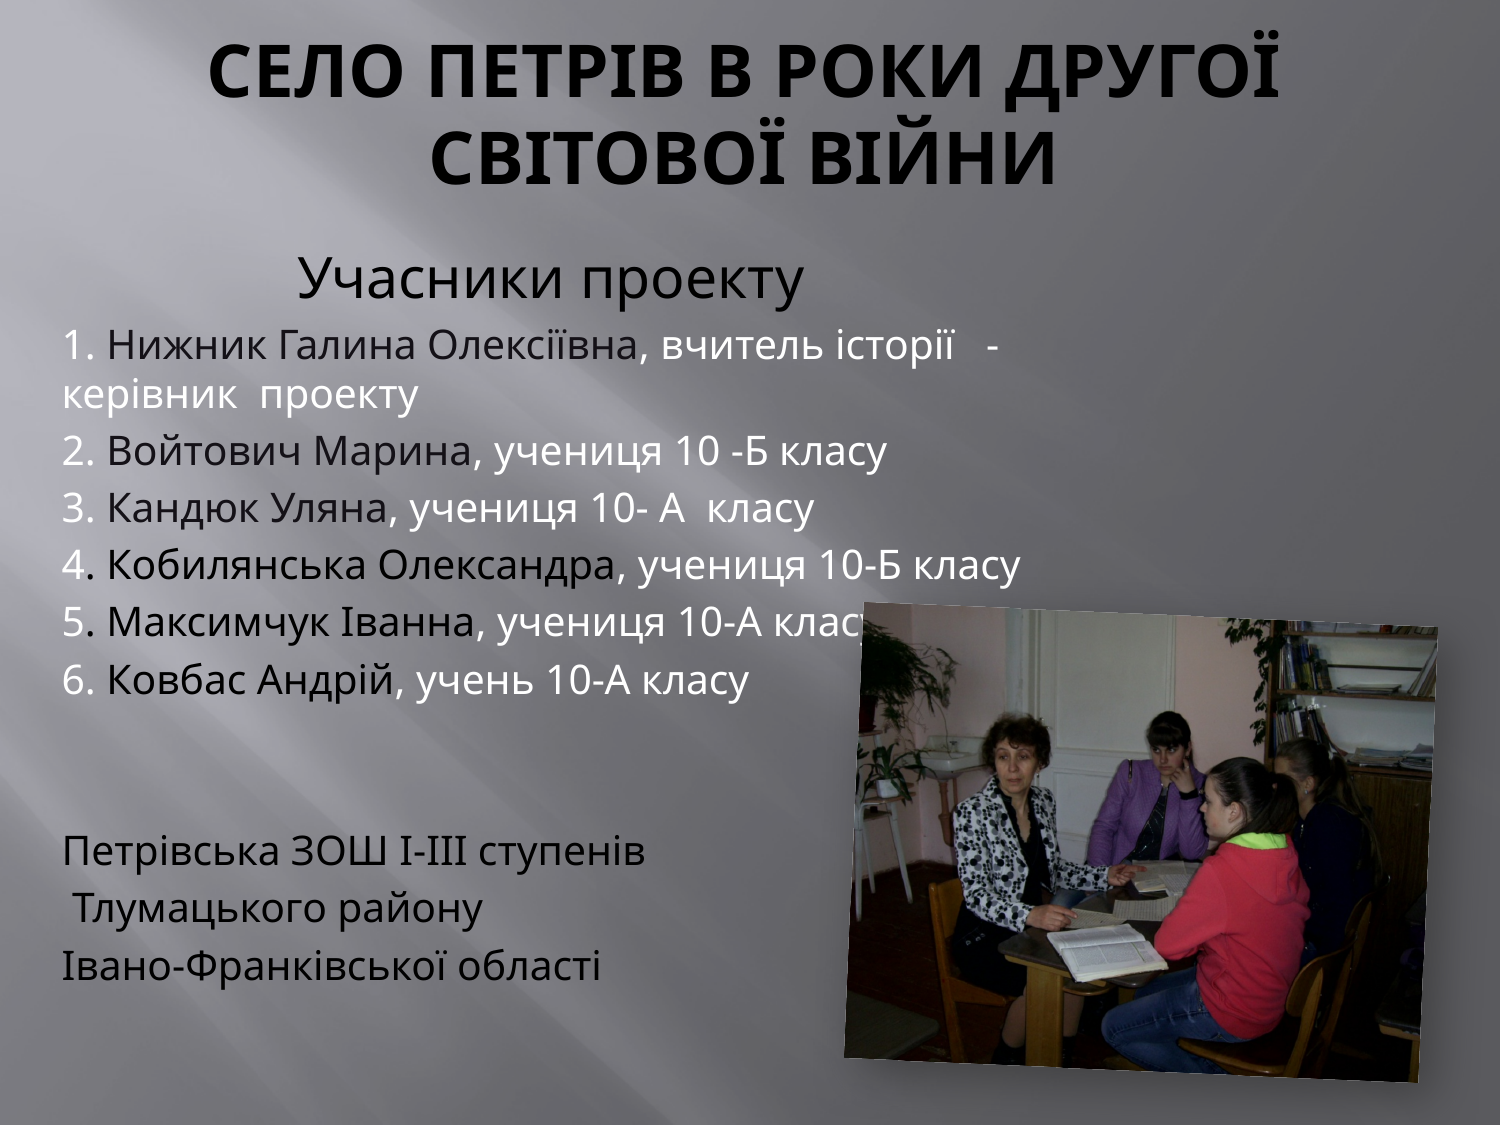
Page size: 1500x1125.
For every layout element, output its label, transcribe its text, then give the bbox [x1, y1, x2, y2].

title Село Петрів в роки Другої світової війни [69, 23, 1420, 200]
picture [844, 602, 1438, 1083]
subtitle Учасники проекту 1. Нижник Галина Олексіївна, вчитель історії - керівник проекту 2. Войтович Марина, учениця 10 -Б класу 3. Кандюк Уляна, учениця 10- А класу 4. Кобилянська Олександра, учениця 10-Б класу 5. Максимчук Іванна, учениця 10-А класу 6. Ковбас Андрій, учень 10-А класу Петрівська ЗОШ І-ІІІ ступенів Тлумацького району Івано-Франківської області [46, 234, 1055, 1043]
